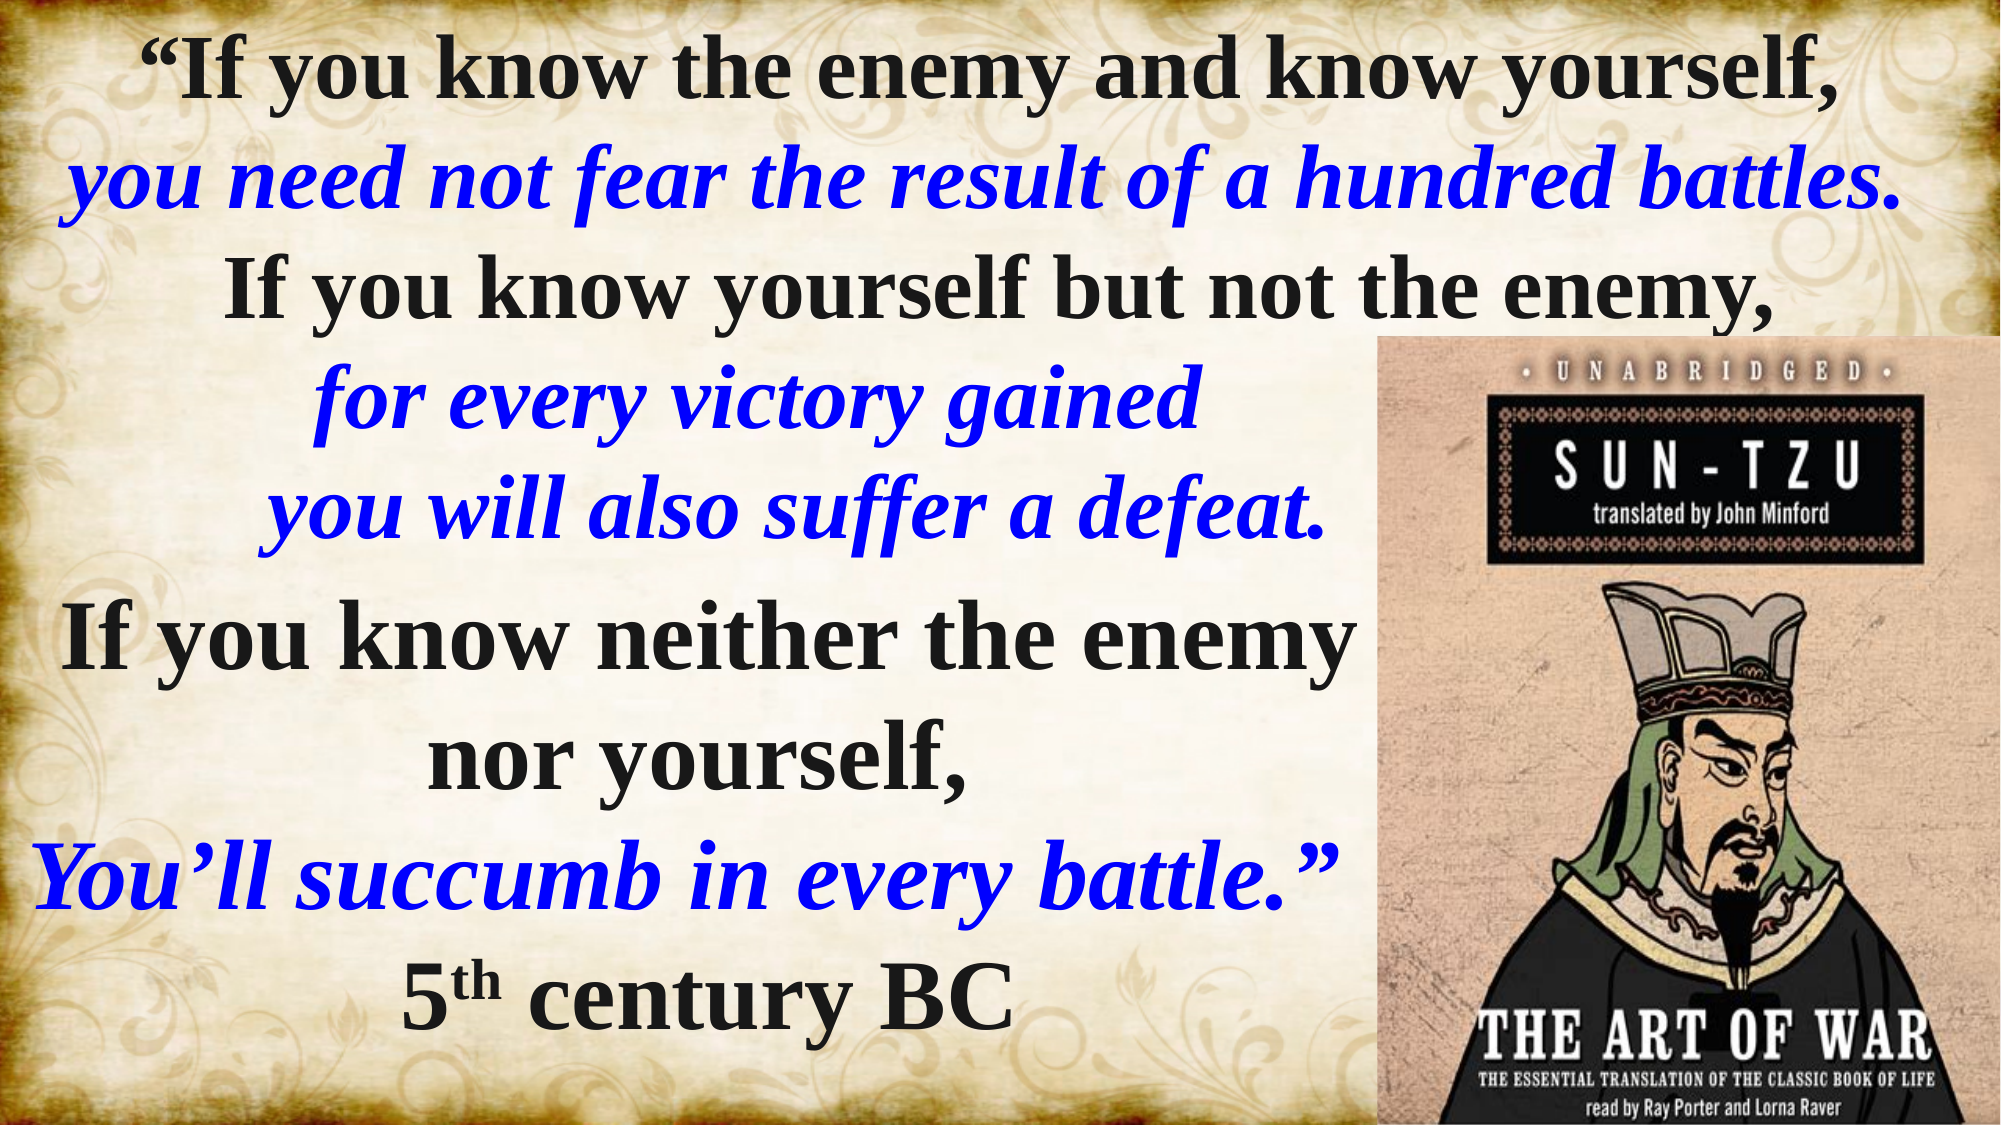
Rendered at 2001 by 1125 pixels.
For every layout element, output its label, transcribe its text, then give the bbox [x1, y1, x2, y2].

text_box “If you know the enemy and know yourself, you need not fear the result of a hundred battles. If you know yourself but not the enemy, for every victory gained you will also suffer a defeat. [0, 0, 2000, 565]
picture [0, 0, 2001, 1125]
text_box If you know neither the enemy nor yourself, You’ll succumb in every battle.” 5th century BC [6, 562, 1371, 1117]
